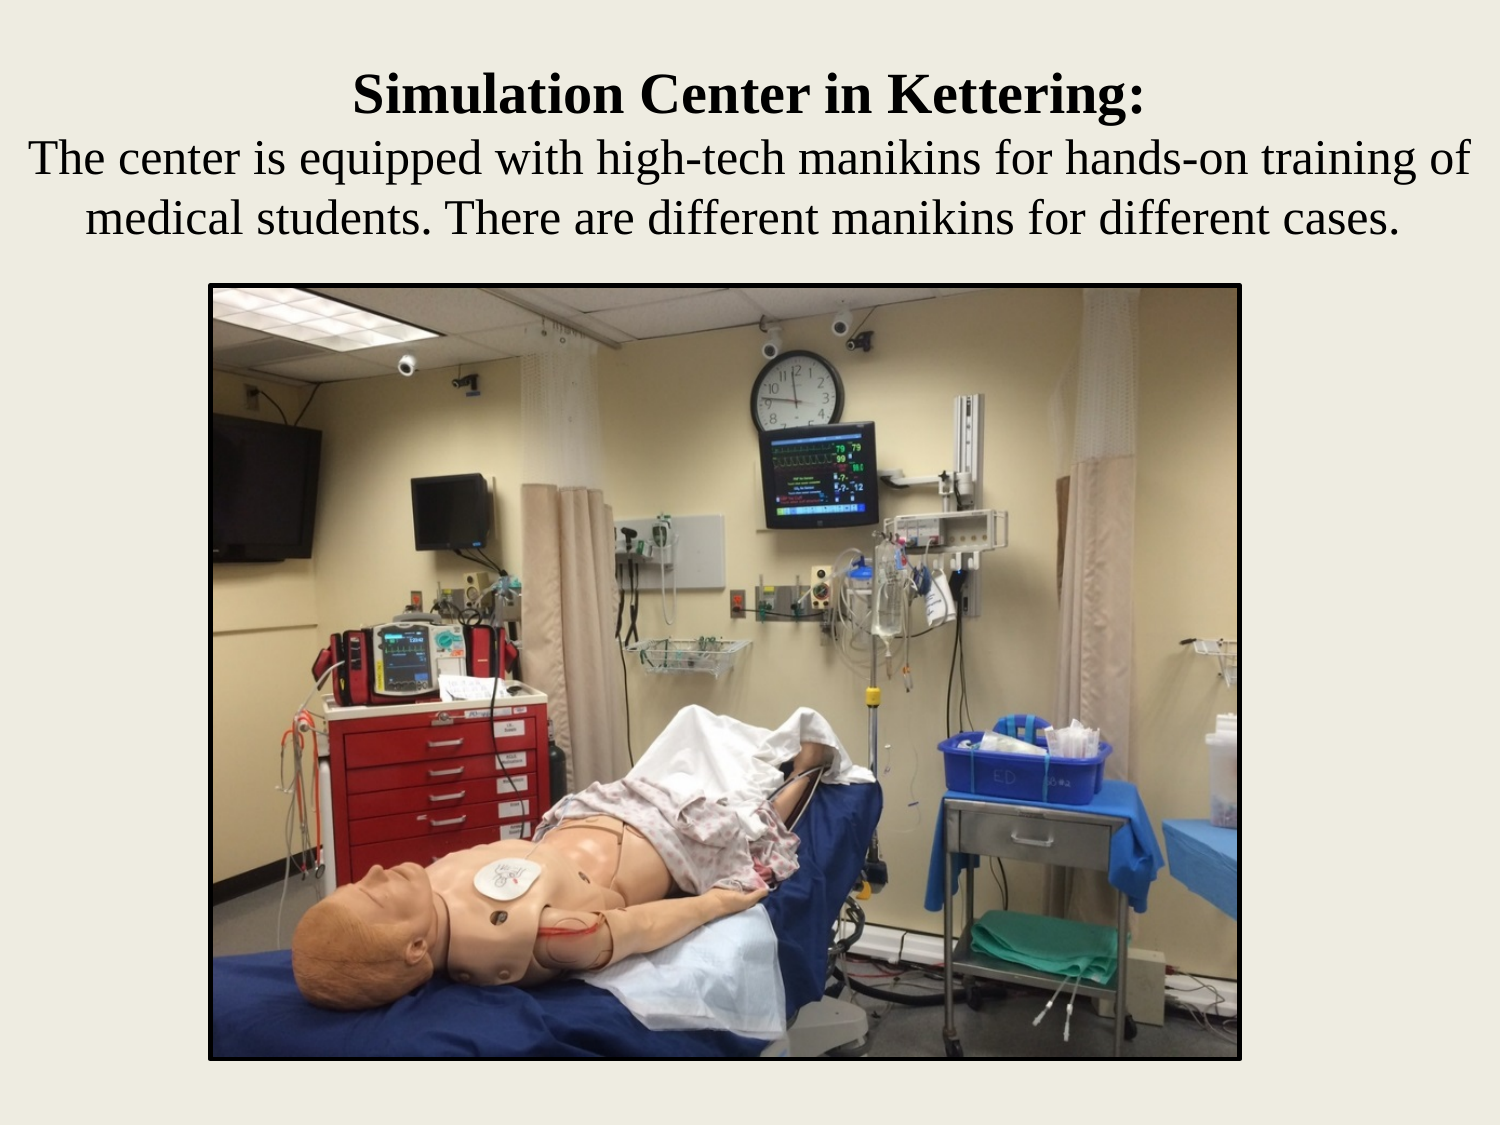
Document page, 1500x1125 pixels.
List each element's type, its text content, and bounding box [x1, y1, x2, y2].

title Simulation Center in Kettering: The center is equipped with high-tech manikins for hands-on training of medical students. There are different manikins for different cases. [0, 12, 1500, 288]
picture [212, 287, 1238, 1057]
